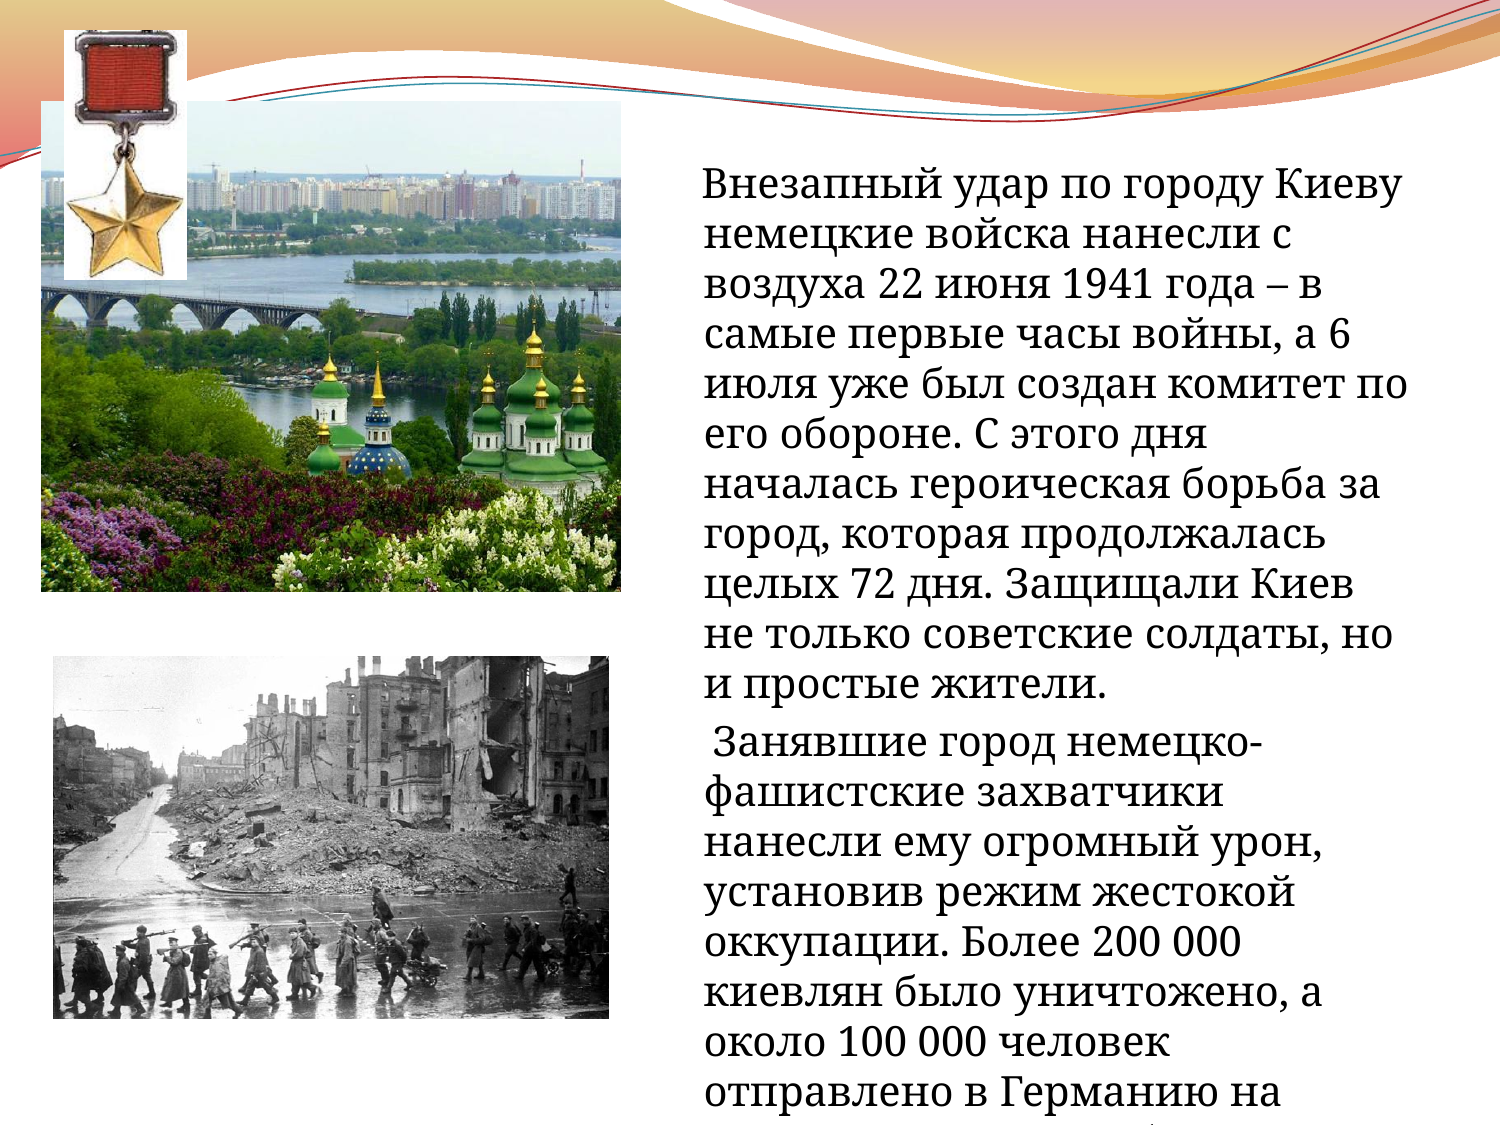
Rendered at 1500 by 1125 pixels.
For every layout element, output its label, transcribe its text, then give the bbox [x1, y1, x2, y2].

picture [64, 30, 188, 280]
list Внезапный удар по городу Киеву немецкие войска нанесли с воздуха 22 июня 1941 года – в самые первые часы войны, а 6 июля уже был создан комитет по его обороне. С этого дня началась героическая борьба за город, которая продолжалась целых 72 дня. Защищали Киев не только советские солдаты, но и простые жители. Занявшие город немецко-фашистские захватчики нанесли ему огромный урон, установив режим жестокой оккупации. Более 200 000 киевлян было уничтожено, а около 100 000 человек отправлено в Германию на принудительные работы. [643, 149, 1425, 1083]
picture [41, 101, 621, 592]
picture [52, 656, 609, 1020]
title Киев [194, 54, 1425, 149]
